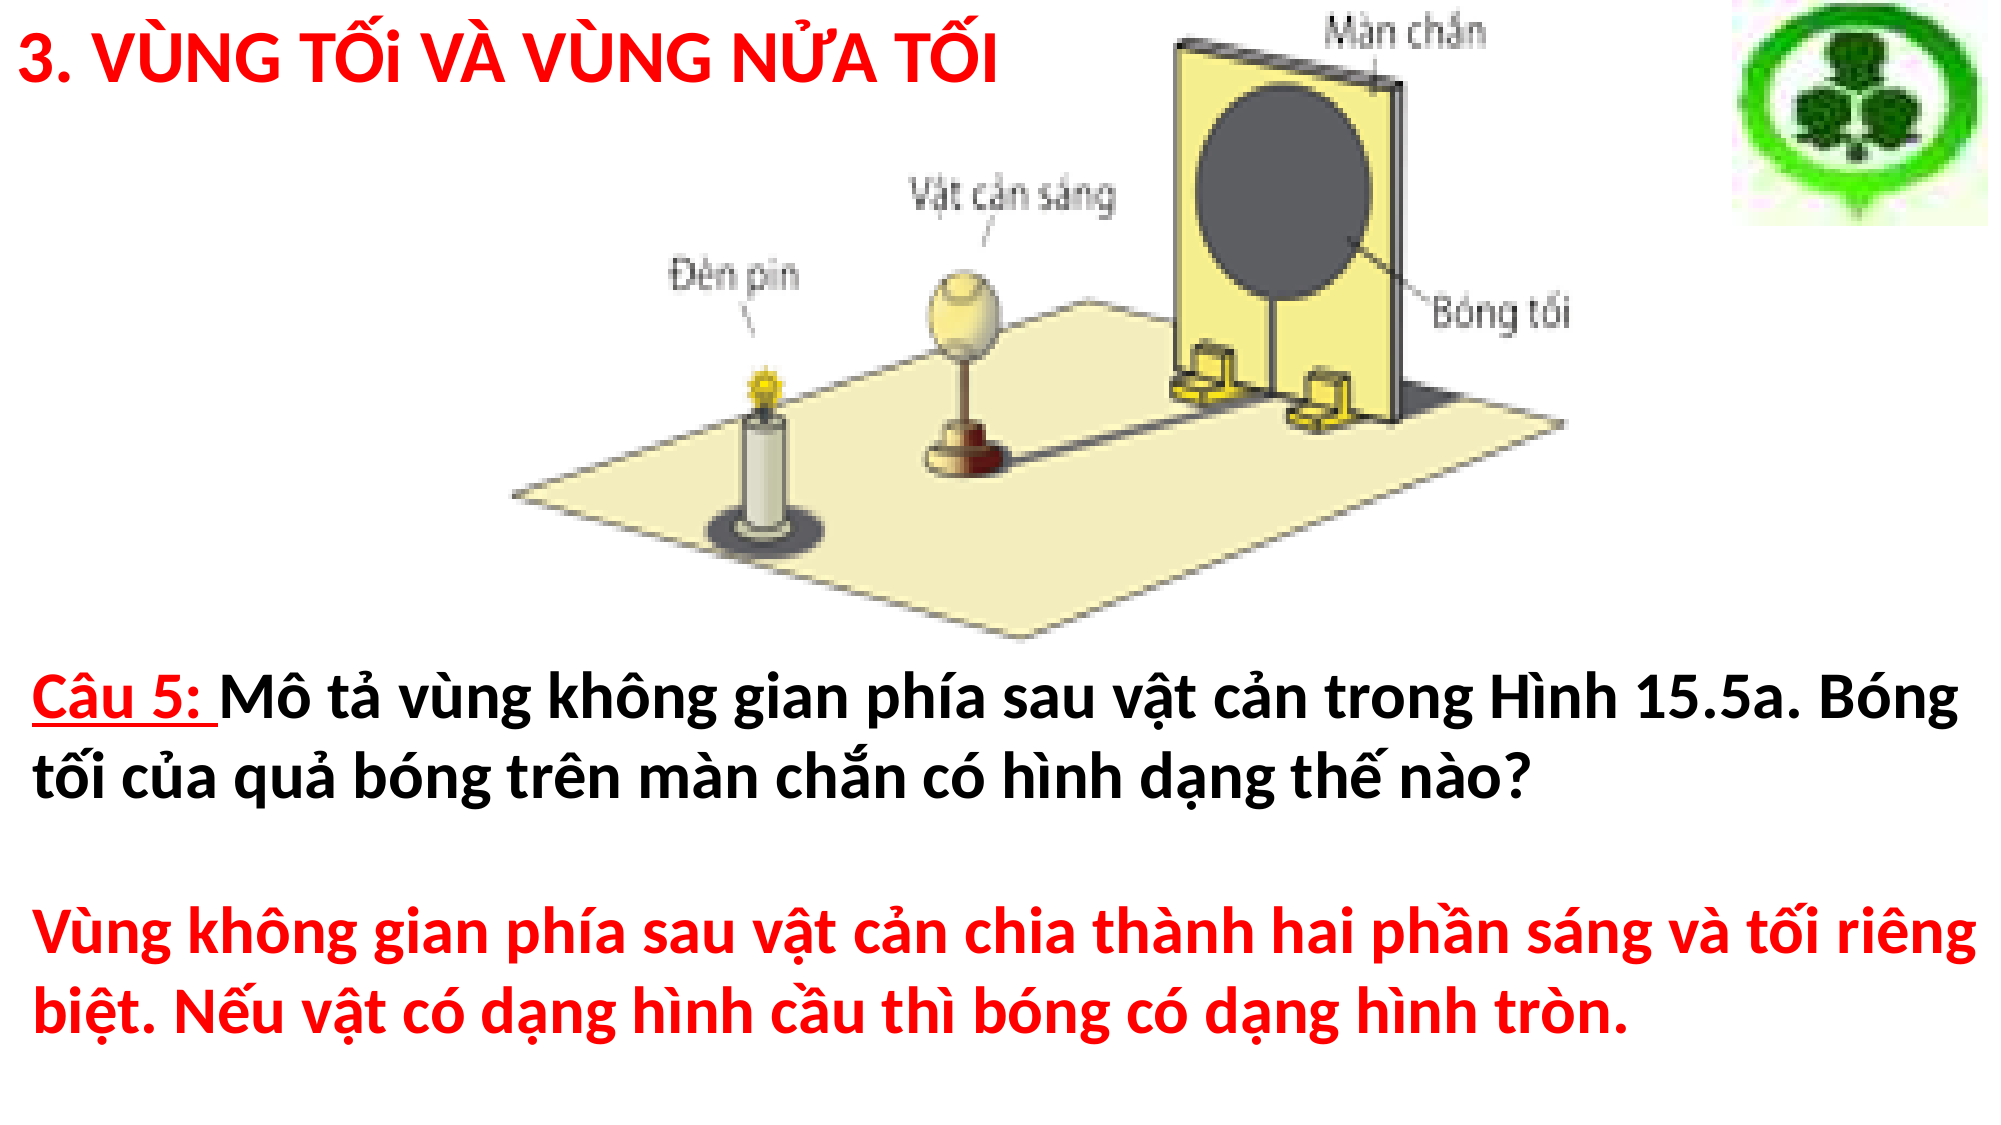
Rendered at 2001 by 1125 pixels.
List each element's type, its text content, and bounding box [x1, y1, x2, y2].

picture [495, 0, 1604, 661]
text_box Câu 5: Mô tả vùng không gian phía sau vật cản trong Hình 15.5a. Bóng tối của quả bóng trên màn chắn có hình dạng thế nào? [17, 644, 1994, 820]
text_box 3. VÙNG TỐi VÀ VÙNG NỬA TỐI [2, 0, 495, 105]
picture [1732, 0, 1988, 226]
text_box Vùng không gian phía sau vật cản chia thành hai phần sáng và tối riêng biệt. Nếu vật có dạng hình cầu thì bóng có dạng hình tròn. [17, 879, 2000, 1055]
